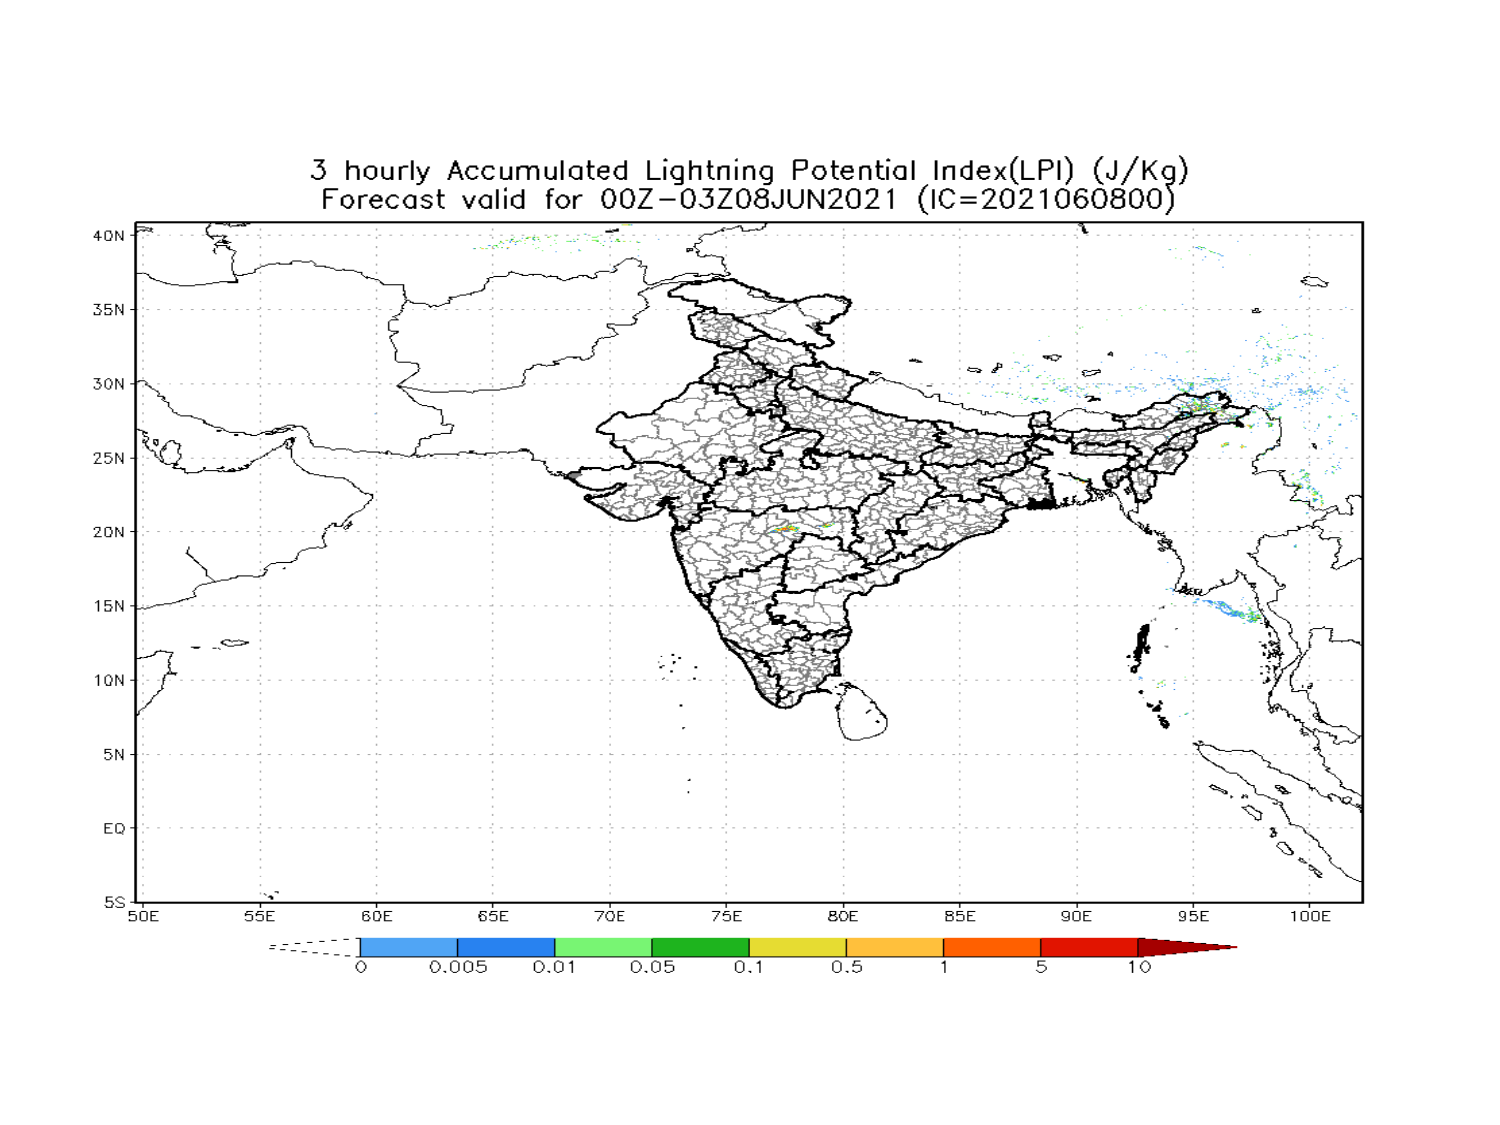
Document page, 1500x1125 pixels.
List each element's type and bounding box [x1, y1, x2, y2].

picture [74, 149, 1426, 976]
